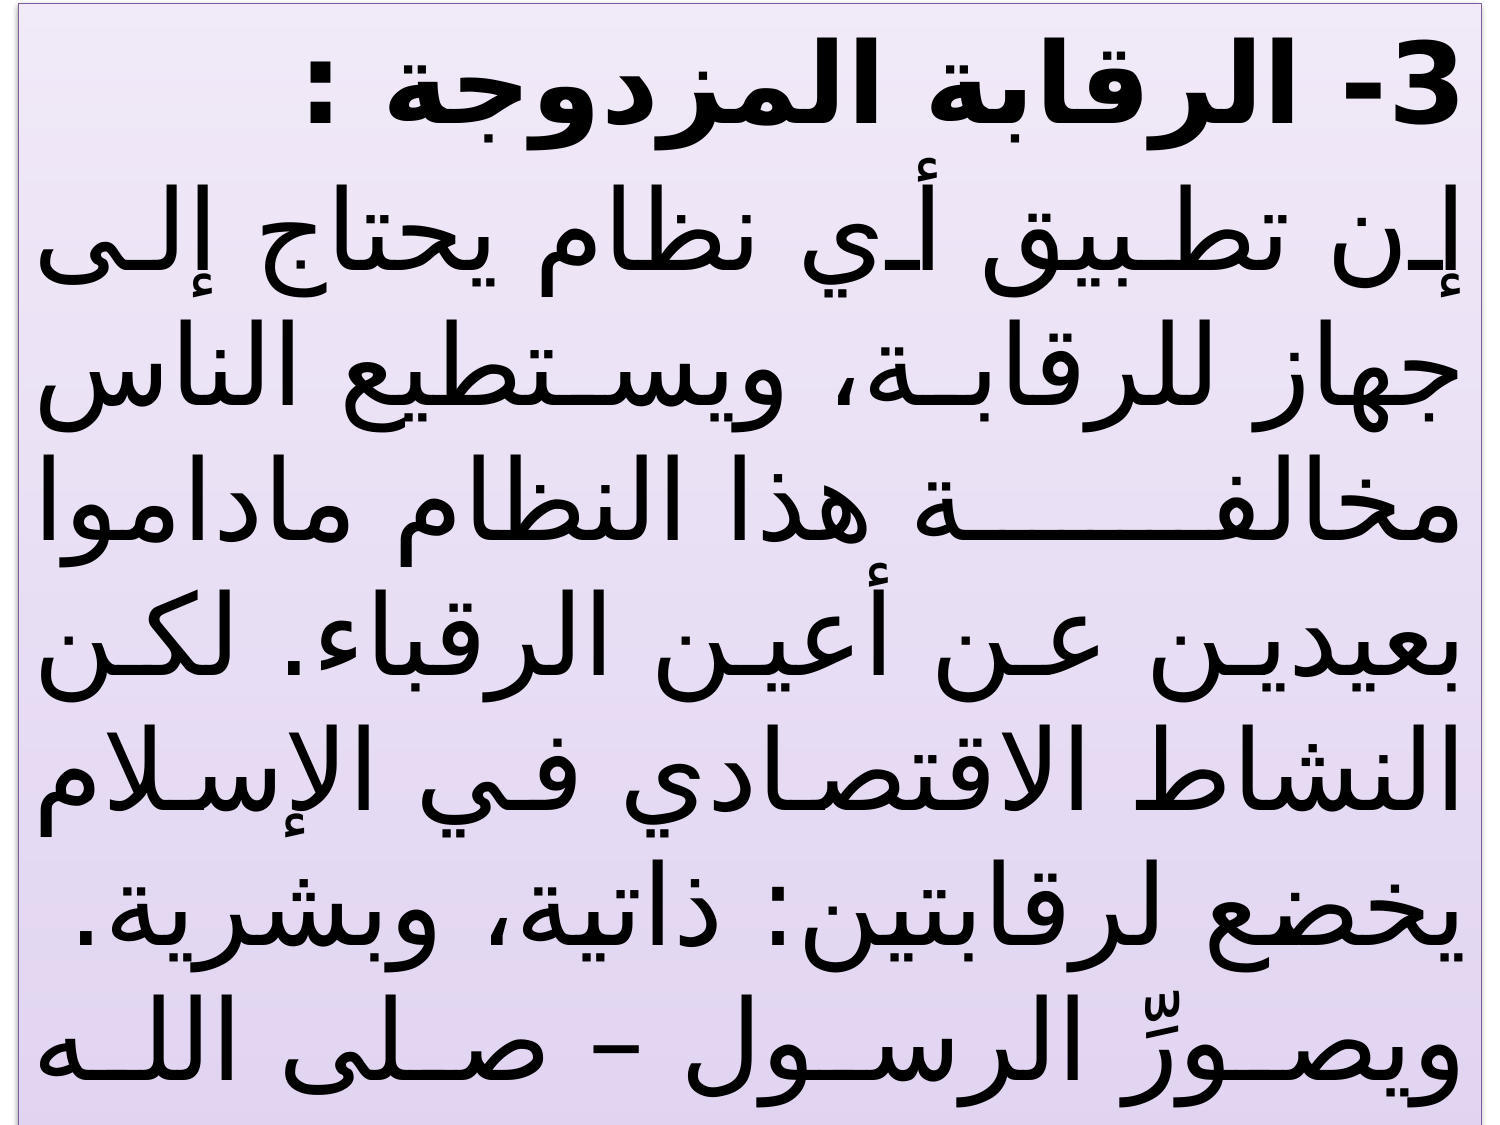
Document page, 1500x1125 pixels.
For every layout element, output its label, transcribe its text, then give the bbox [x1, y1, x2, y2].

text_box 3- الرقابة المزدوجة : إن تطبيق أي نظام يحتاج إلى جهاز للرقابة، ويستطيع الناس مخالفة هذا النظام ماداموا بعيدين عن أعين الرقباء. لكن النشاط الاقتصادي في الإسلام يخضع لرقابتين: ذاتية، وبشرية. ويصورِّ الرسول – صلى الله عليه وسلم - الرقابة الذاتية تصويرا مؤثرا بقوله: ((أَنْ تَعْبُدَ اللَّهَ كَأَنَّكَ تَرَاهُ، فَإِنْ لم تَكُنْ تَرَاهُ، فإنه يَرَاكَ)) . [18, 3, 1482, 1125]
